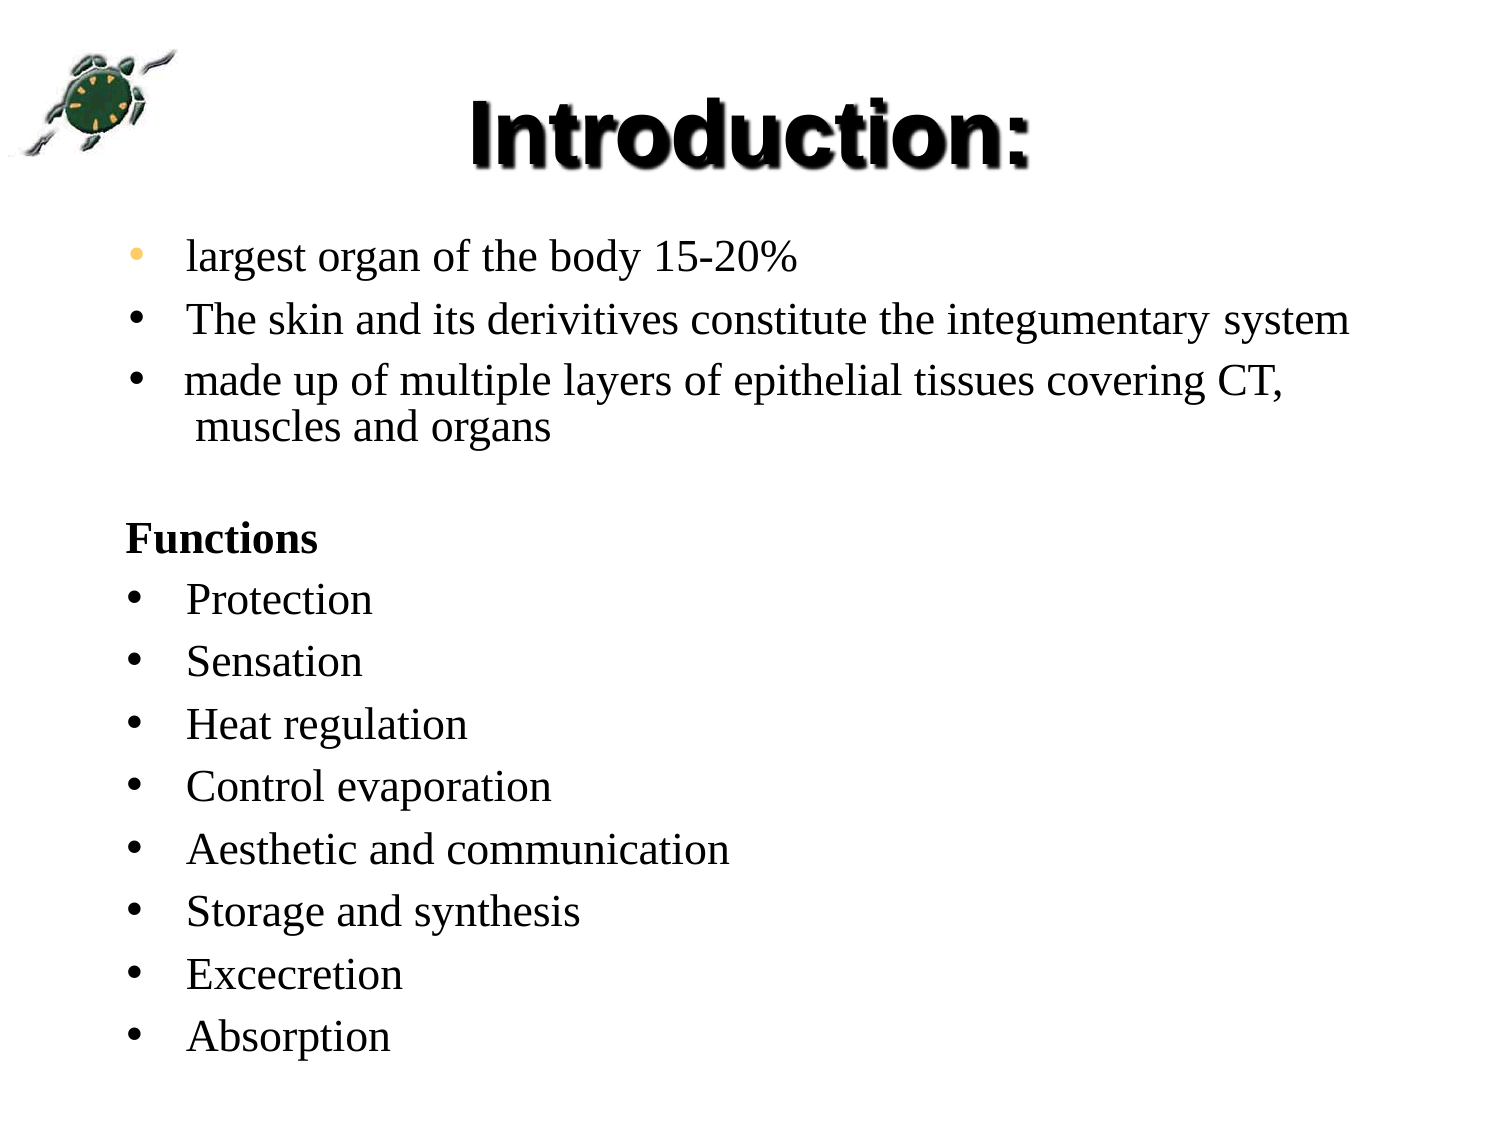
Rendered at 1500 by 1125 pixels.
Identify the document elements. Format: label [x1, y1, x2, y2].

text_box [0, 0, 1500, 1125]
